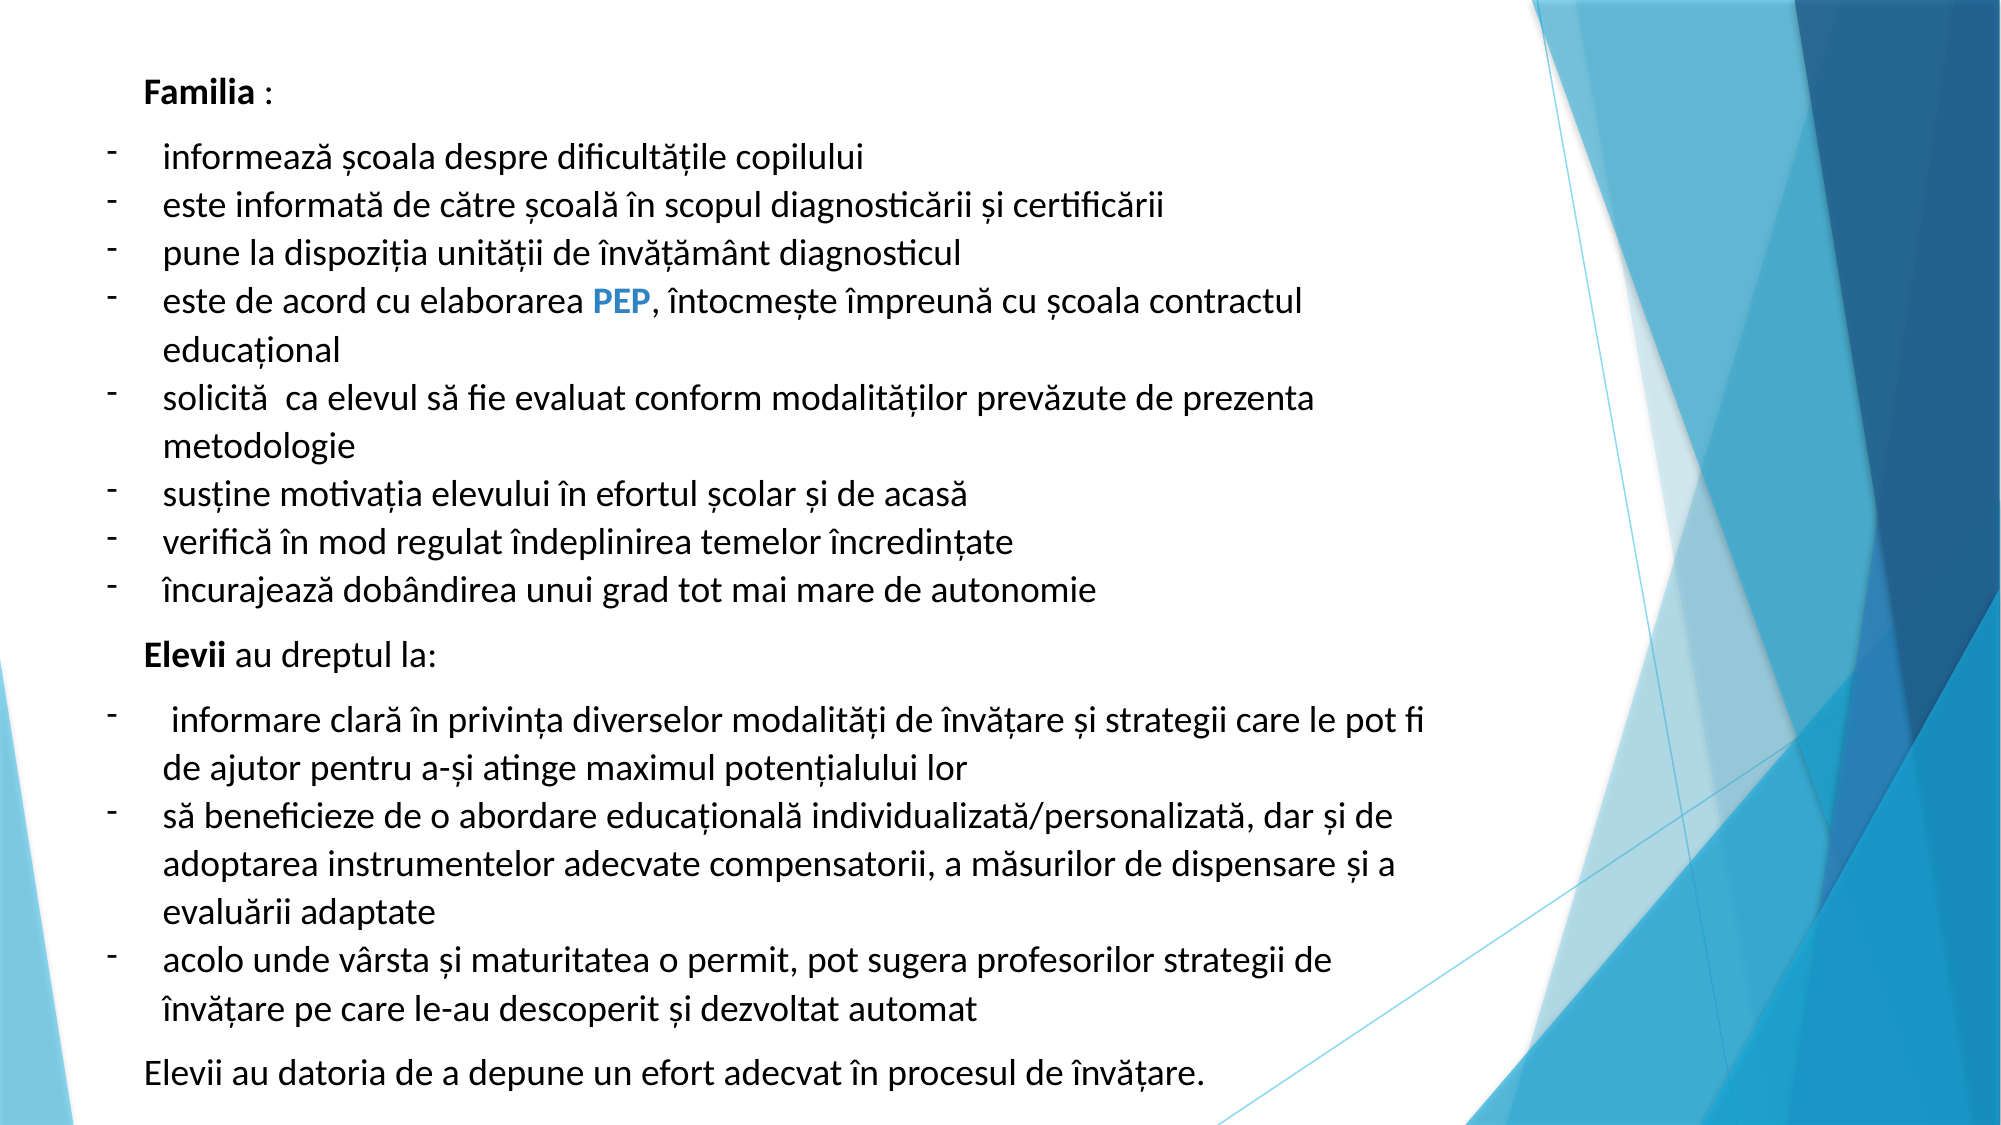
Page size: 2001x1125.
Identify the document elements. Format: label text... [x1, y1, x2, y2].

text_box Familia : informează şcoala despre dificultăţile copilului este informată de către școală în scopul diagnosticării și certificării pune la dispoziţia unităţii de învăţământ diagnosticul este de acord cu elaborarea PEP, întocmește împreună cu şcoala contractul educaţional solicită ca elevul să fie evaluat conform modalităţilor prevăzute de prezenta metodologie susţine motivația elevului în efortul şcolar şi de acasă verifică în mod regulat îndeplinirea temelor încredinţate încurajează dobândirea unui grad tot mai mare de autonomie Elevii au dreptul la: informare clară în privinţa diverselor modalităţi de învăţare şi strategii care le pot fi de ajutor pentru a-şi atinge maximul potenţialului lor să beneficieze de o abordare educaţională individualizată/personalizată, dar şi de adoptarea instrumentelor adecvate compensatorii, a măsurilor de dispensare şi a evaluării adaptate acolo unde vârsta şi maturitatea o permit, pot sugera profesorilor strategii de învăţare pe care le-au descoperit şi dezvoltat automat Elevii au datoria de a depune un efort adecvat în procesul de învăţare. [91, 56, 1470, 1101]
